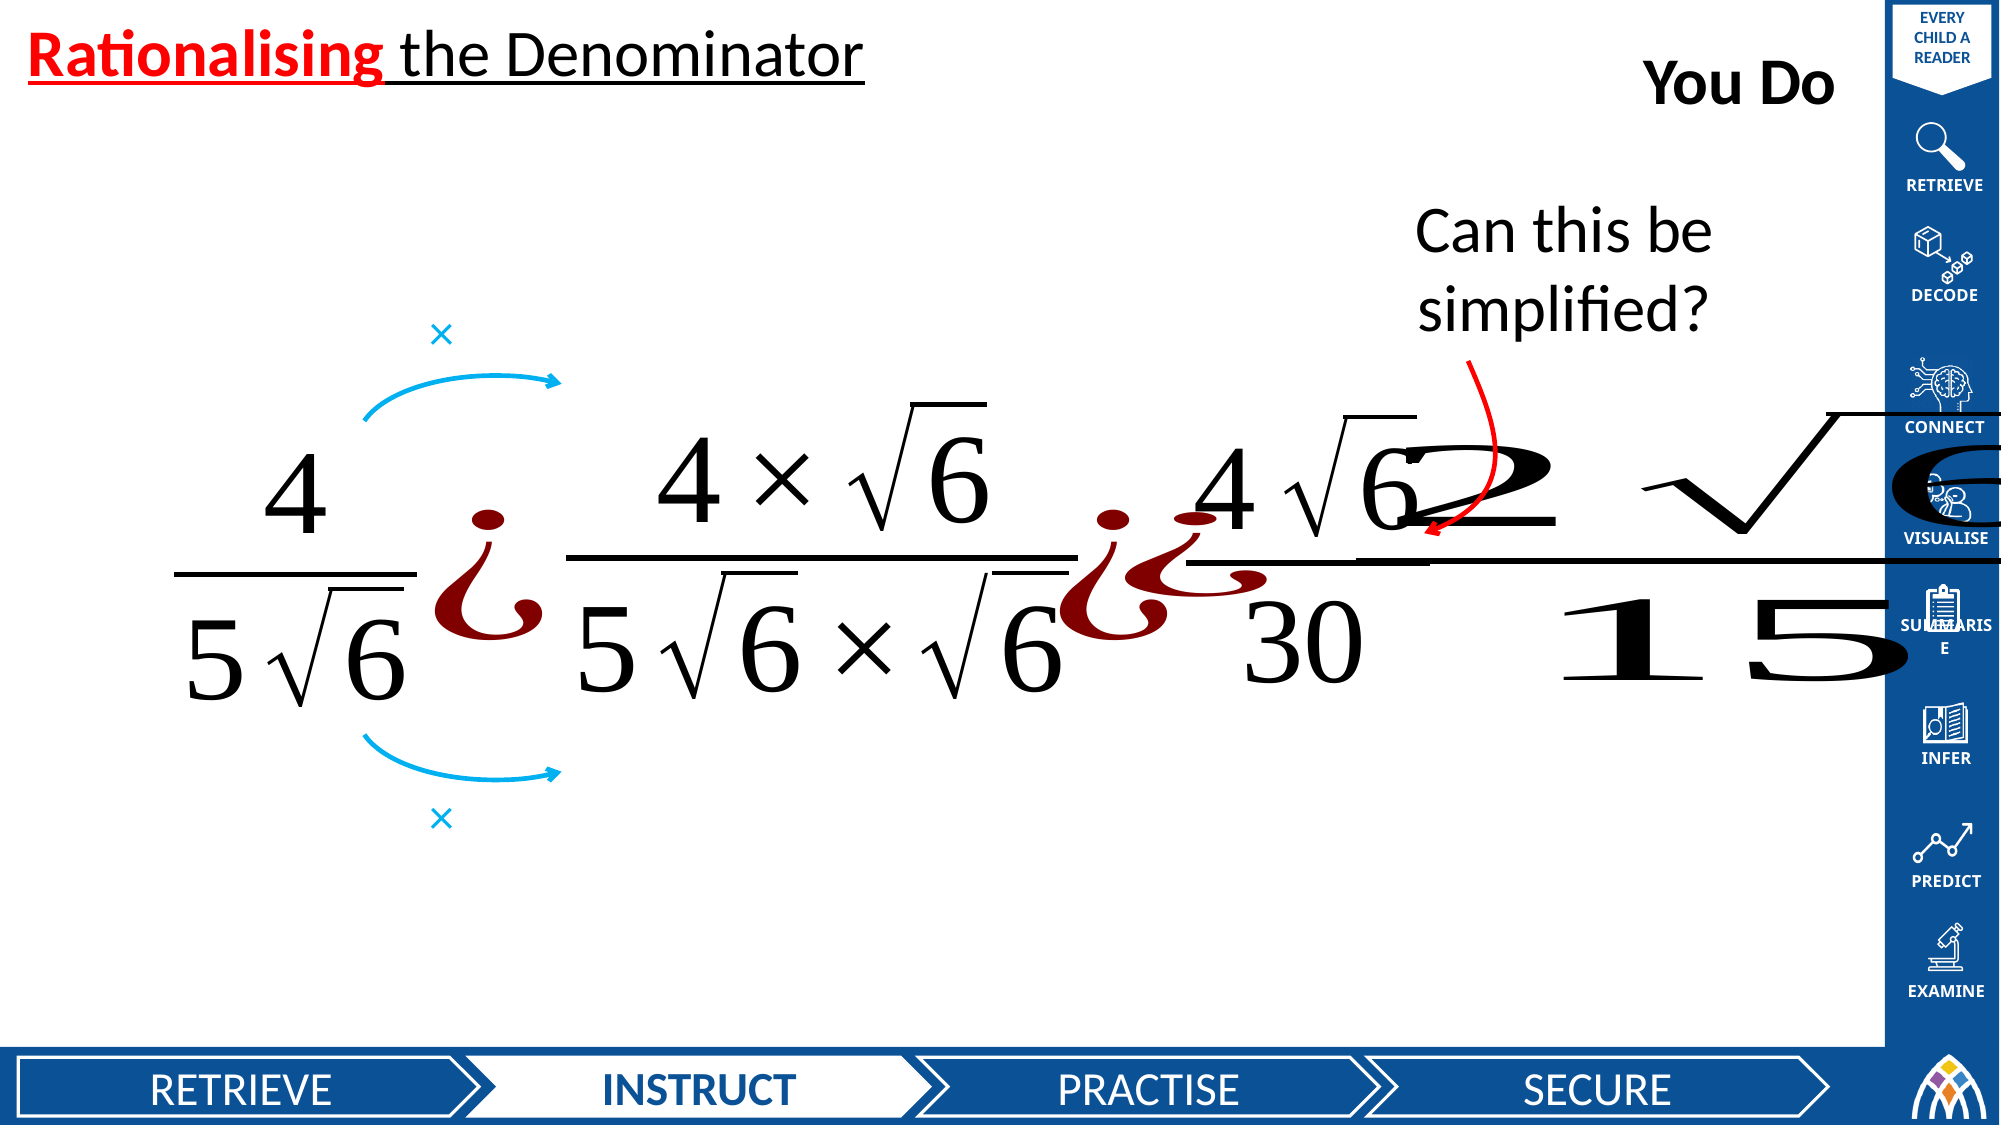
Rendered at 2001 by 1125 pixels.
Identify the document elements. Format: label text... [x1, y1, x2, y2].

picture [1910, 1053, 1991, 1120]
text_box [1424, 360, 1496, 536]
text_box Can this be simplified? [1372, 177, 1757, 353]
text_box You Do [1628, 30, 1852, 126]
text_box [363, 373, 562, 442]
text_box Rationalising the Denominator [12, 2, 880, 98]
text_box [363, 714, 562, 782]
